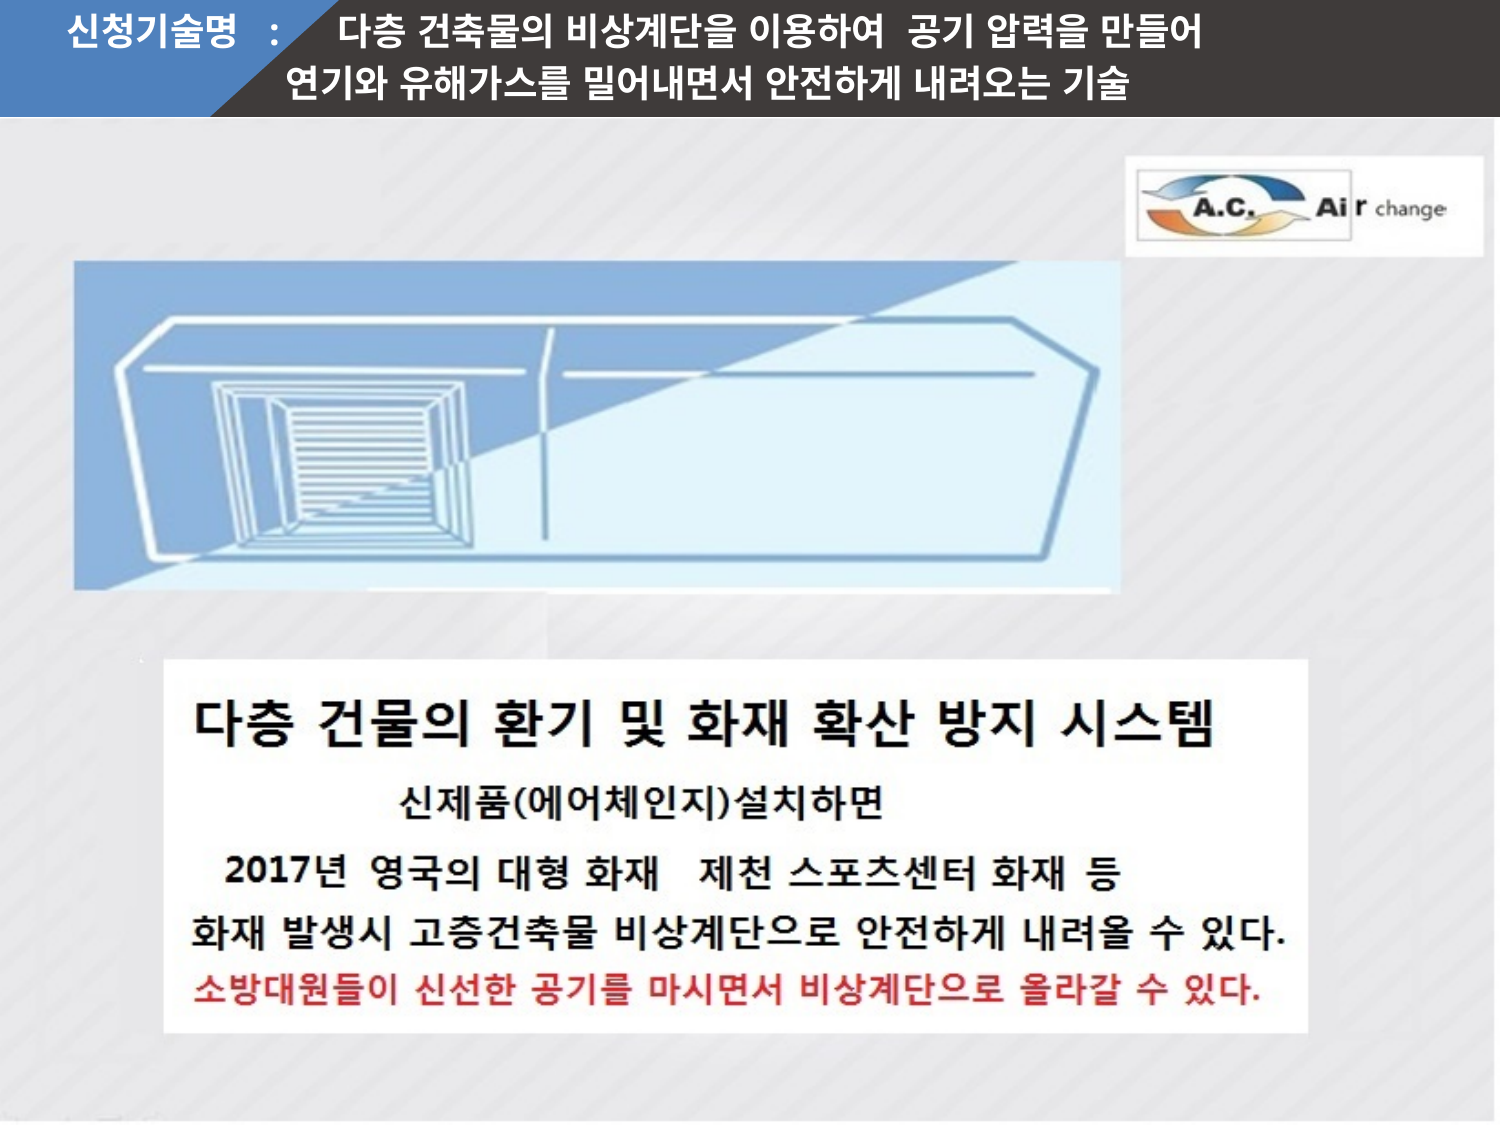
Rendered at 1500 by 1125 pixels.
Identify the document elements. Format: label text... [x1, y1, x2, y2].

picture [0, 116, 1500, 1125]
list 신청기술명 : 다층 건축물의 비상계단을 이용하여 공기 압력을 만들어 연기와 유해가스를 밀어내면서 안전하게 내려오는 기술 [51, 0, 1477, 115]
